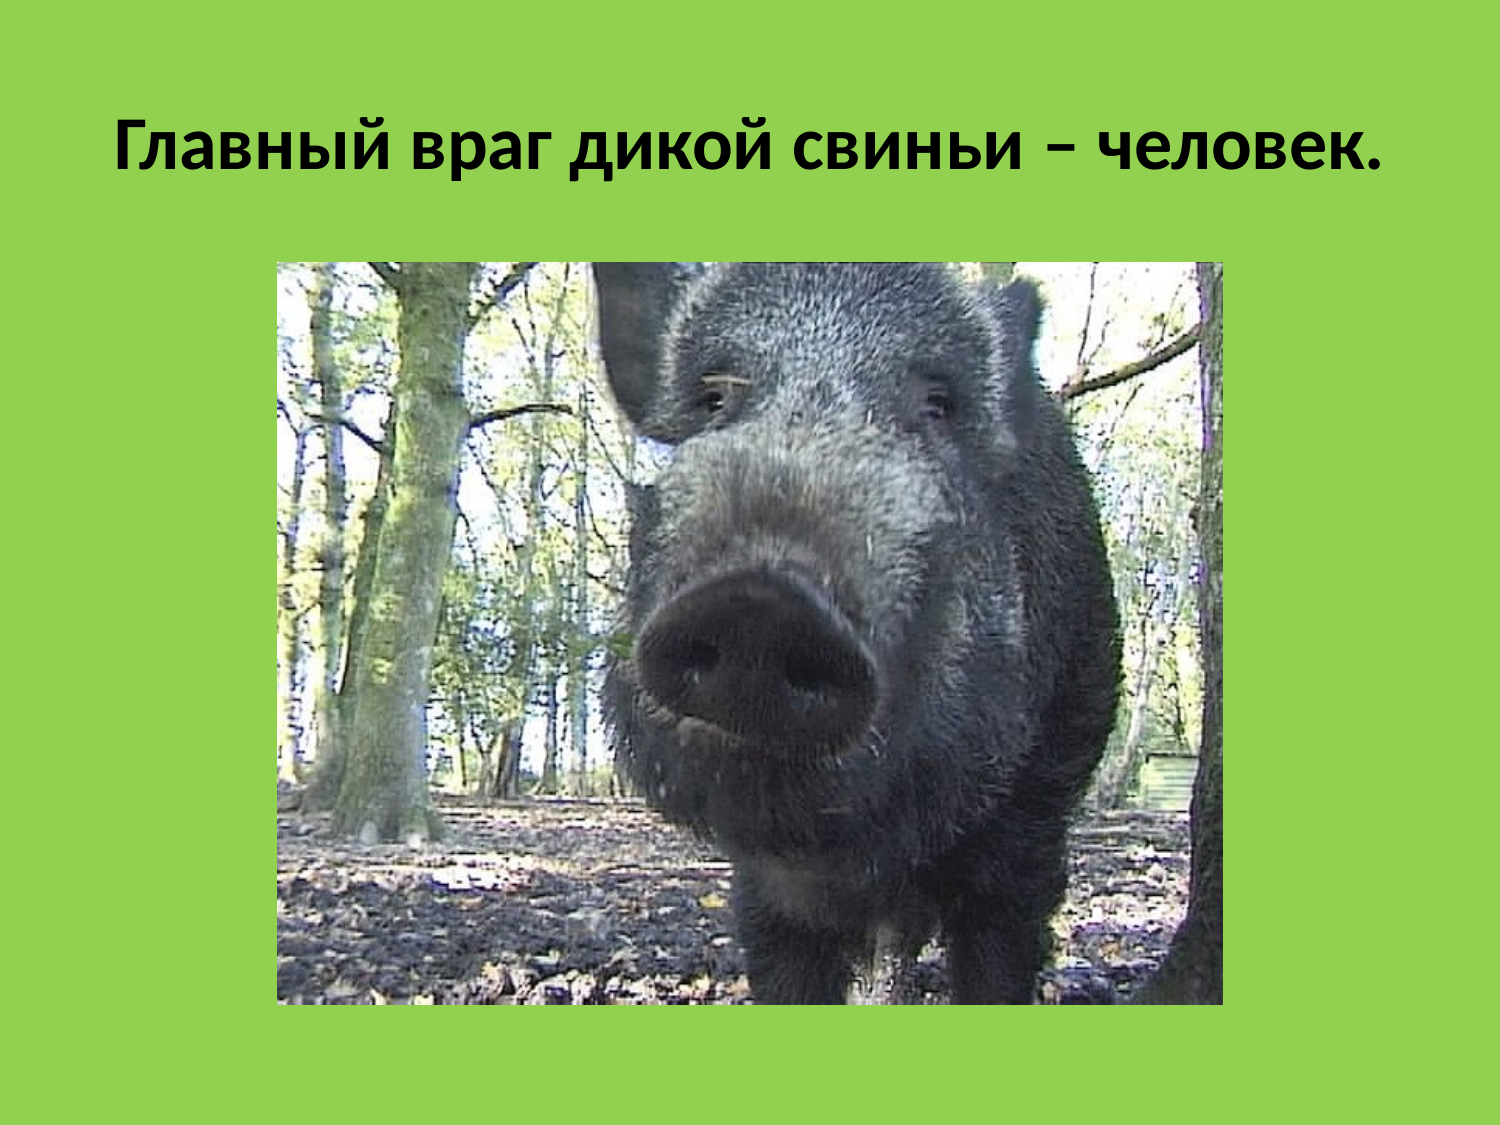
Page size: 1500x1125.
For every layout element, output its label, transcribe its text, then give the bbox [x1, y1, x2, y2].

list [276, 262, 1223, 1006]
title Главный враг дикой свиньи – человек. [75, 45, 1425, 233]
